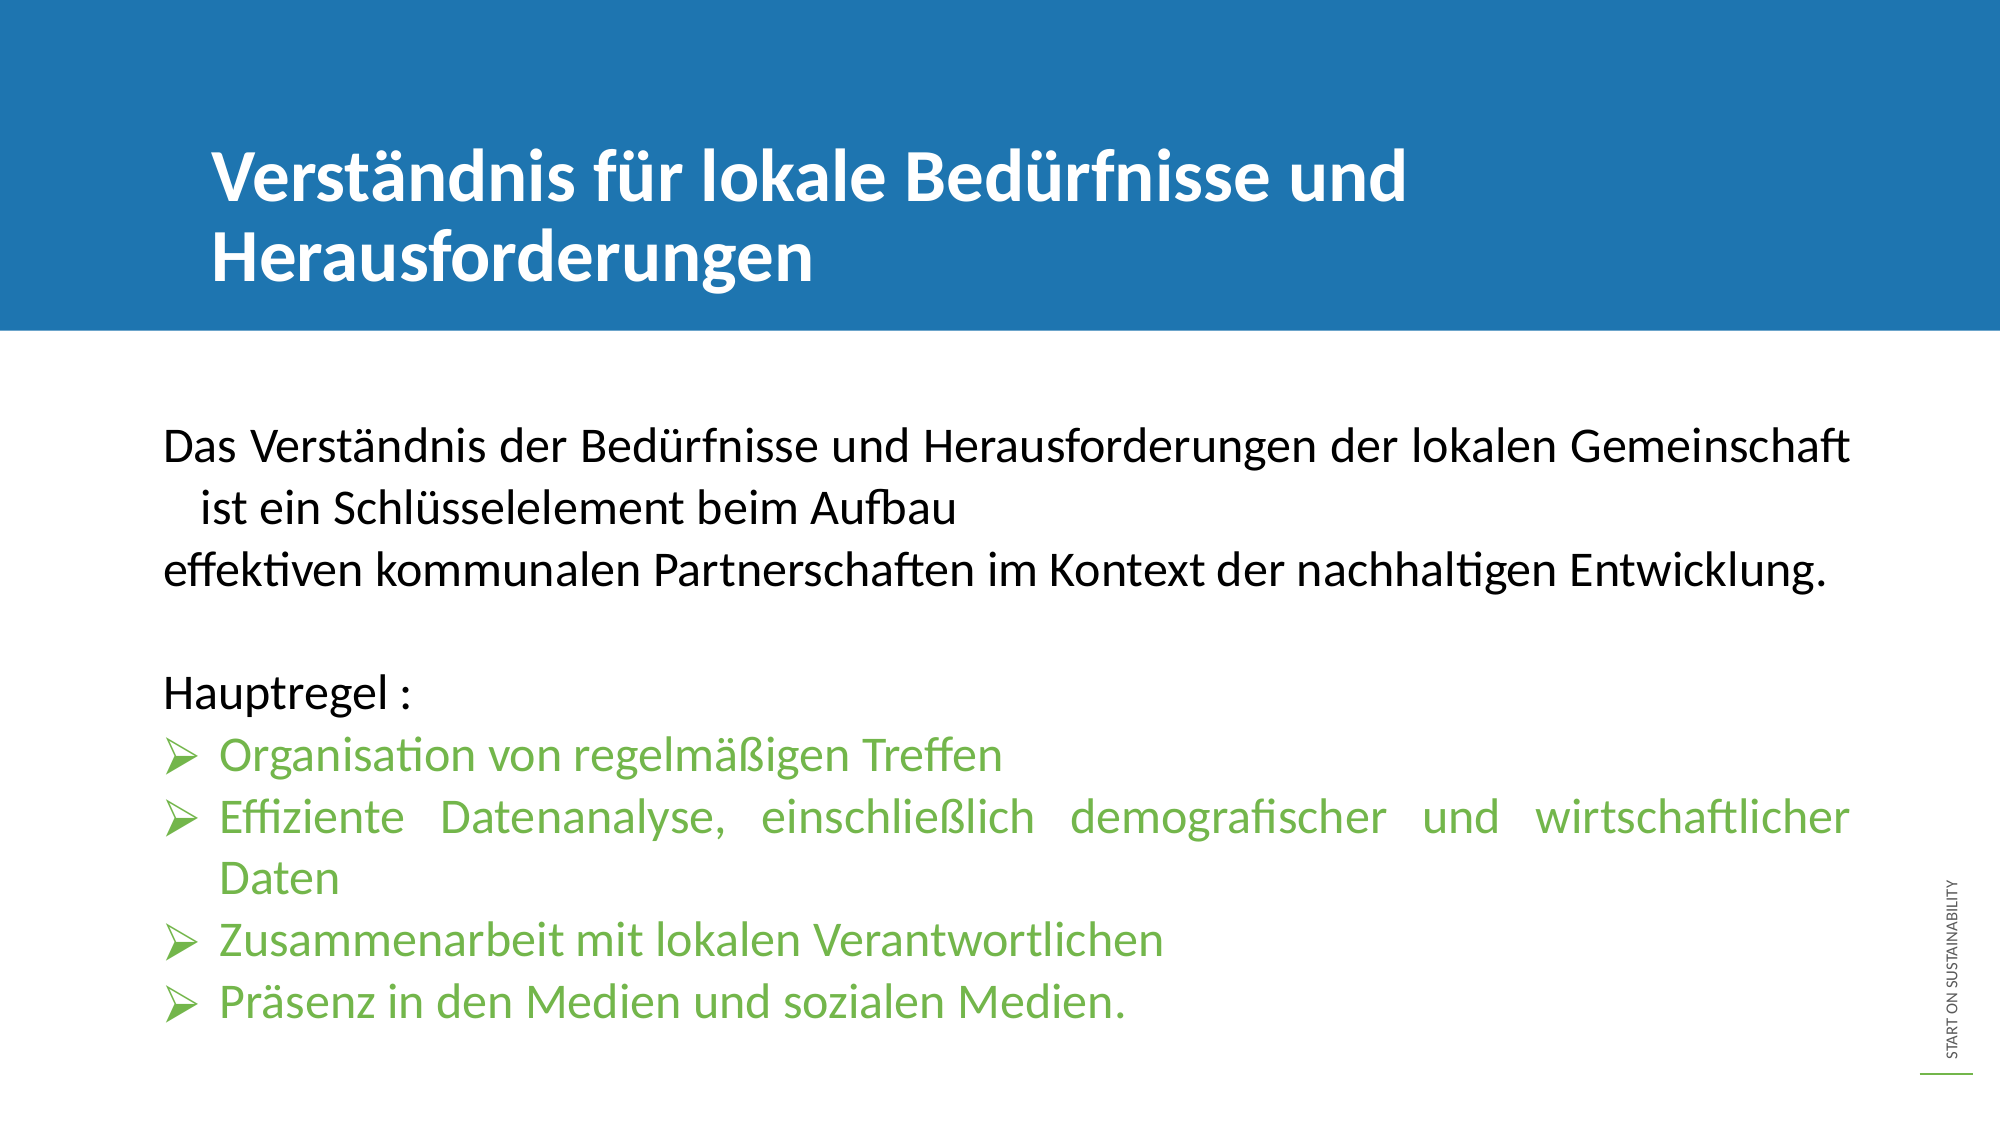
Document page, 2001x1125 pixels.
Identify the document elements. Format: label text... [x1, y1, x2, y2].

list Verständnis für lokale Bedürfnisse und Herausforderungen [196, 128, 1916, 261]
list Das Verständnis der Bedürfnisse und Herausforderungen der lokalen Gemeinschaft ist ein Schlüsselelement beim Aufbau effektiven kommunalen Partnerschaften im Kontext der nachhaltigen Entwicklung. Hauptregel : Organisation von regelmäßigen Treffen Effiziente Datenanalyse, einschließlich demografischer und wirtschaftlicher Daten Zusammenarbeit mit lokalen Verantwortlichen Präsenz in den Medien und sozialen Medien. [148, 403, 1868, 1024]
